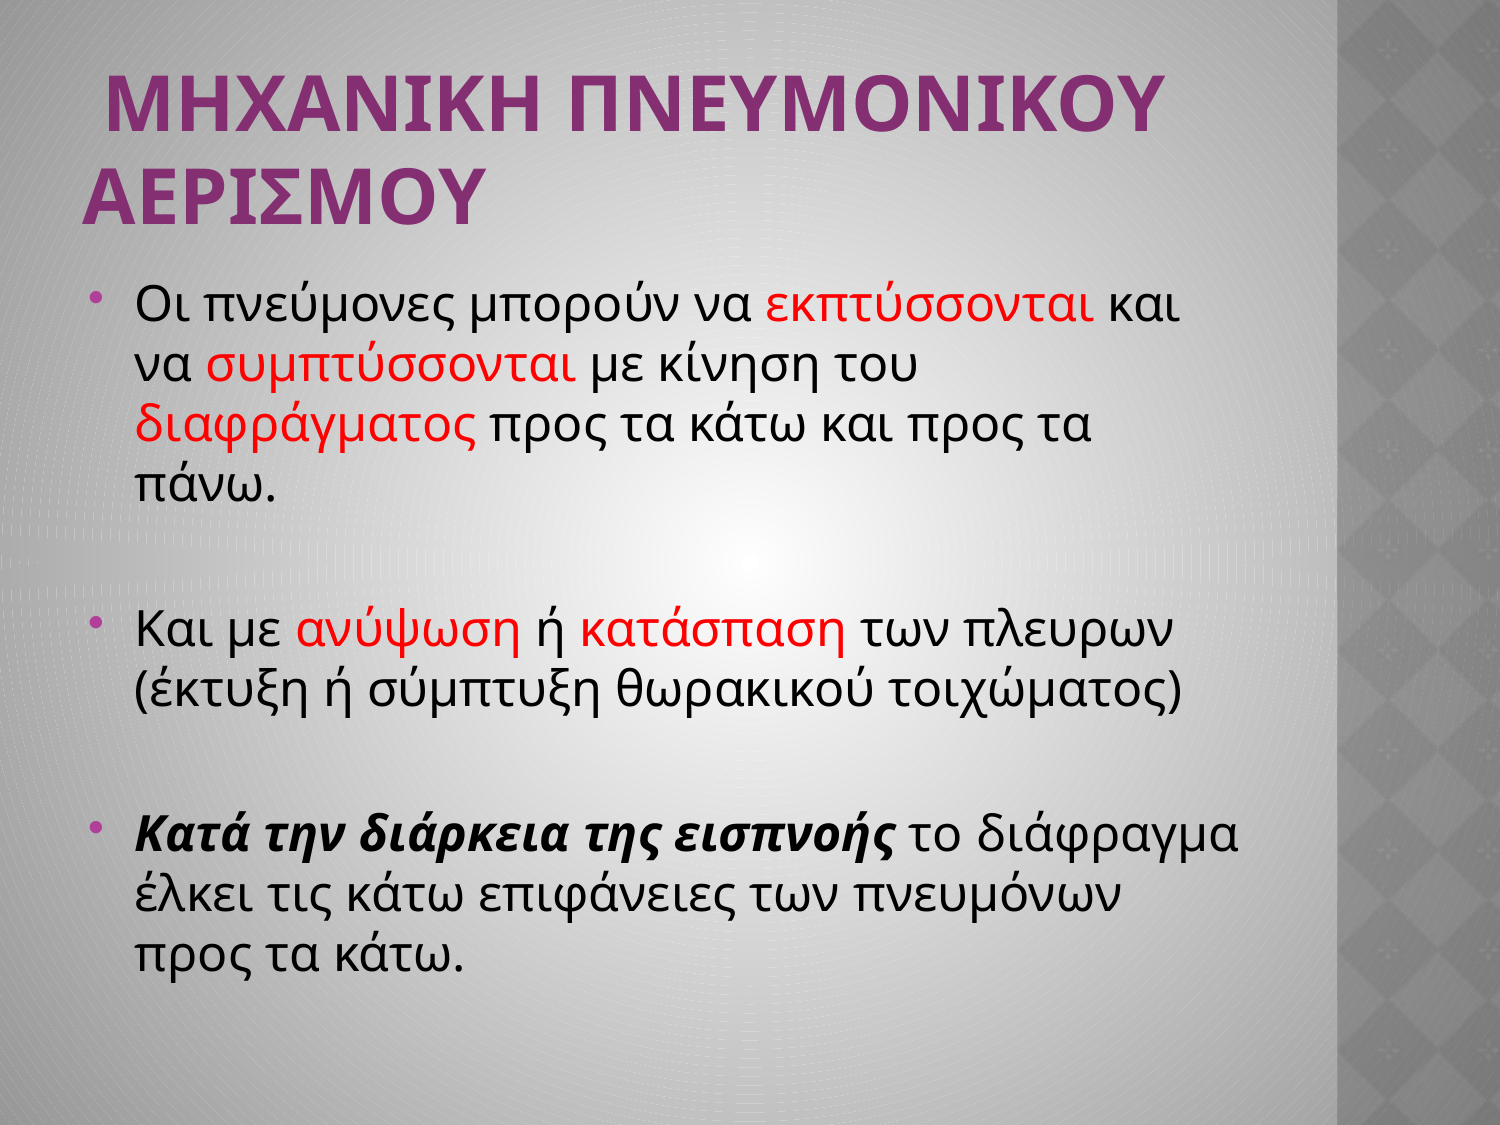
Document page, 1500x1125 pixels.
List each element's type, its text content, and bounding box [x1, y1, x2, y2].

text_box Μηχανικη πνευμονικου αερισμου [75, 52, 1263, 240]
text_box Οι πνεύμονες μπορούν να εκπτύσσονται και να συμπτύσσονται με κίνηση του διαφράγματος προς τα κάτω και προς τα πάνω. Και με ανύψωση ή κατάσπαση των πλευρων (έκτυξη ή σύμπτυξη θωρακικού τοιχώματος) Κατά την διάρκεια της εισπνοής το διάφραγμα έλκει τις κάτω επιφάνειες των πνευμόνων προς τα κάτω. [75, 264, 1263, 1059]
